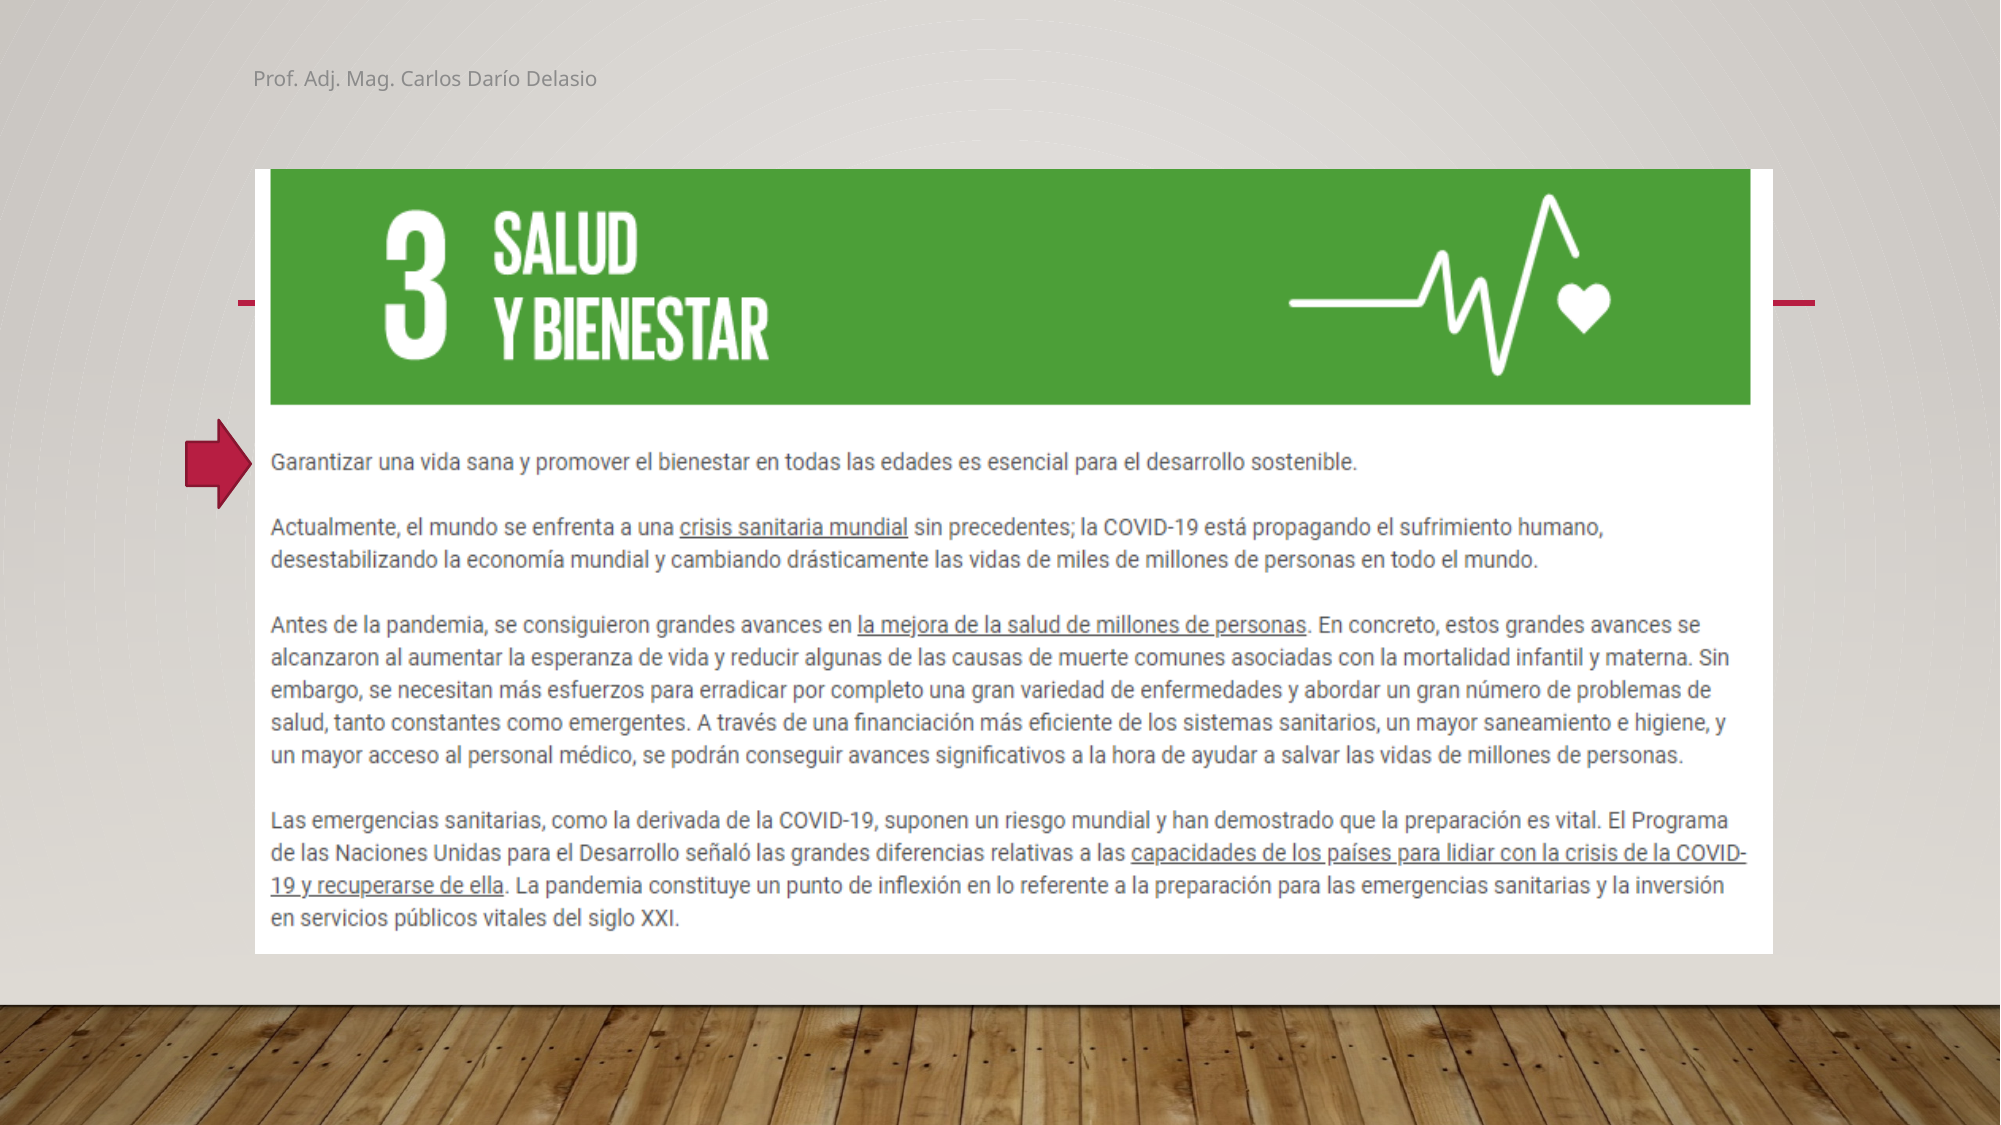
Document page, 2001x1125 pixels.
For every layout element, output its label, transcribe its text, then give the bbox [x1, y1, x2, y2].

footer Prof. Adj. Mag. Carlos Darío Delasio [238, 54, 1213, 105]
picture [254, 168, 1773, 954]
text_box [185, 418, 252, 510]
picture [0, 1005, 2000, 1125]
